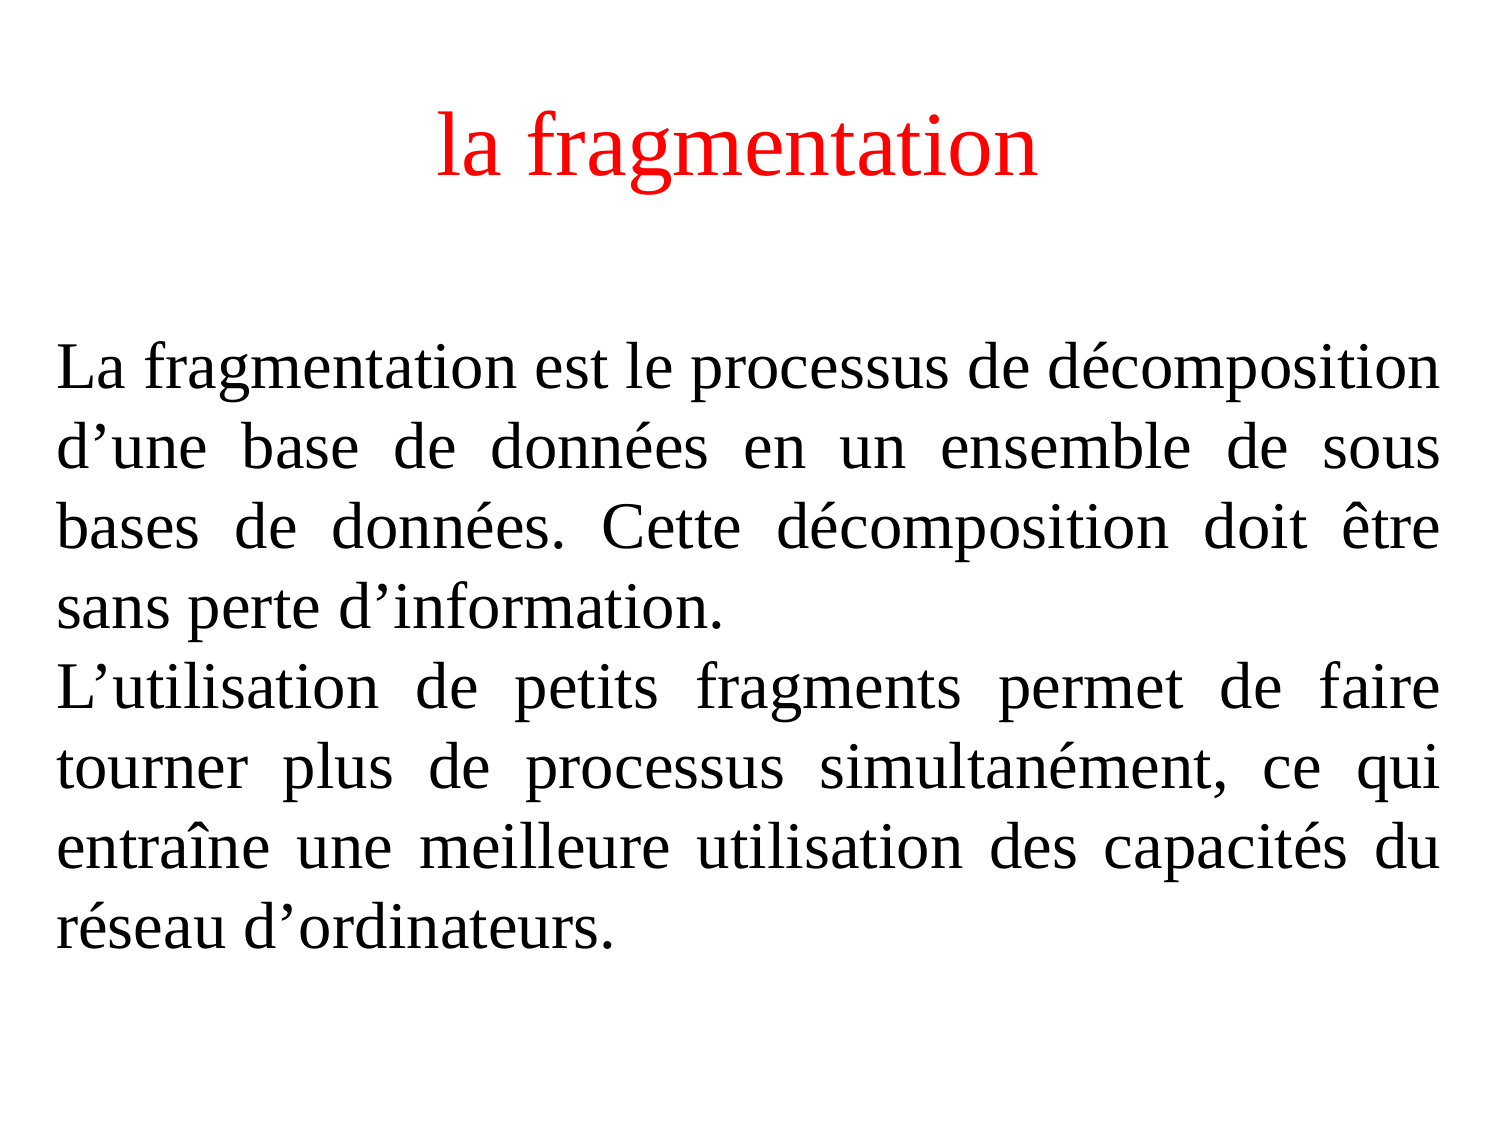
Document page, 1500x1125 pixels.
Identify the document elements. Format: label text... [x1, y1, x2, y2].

title la fragmentation [75, 45, 1425, 233]
text_box La fragmentation est le processus de décomposition d’une base de données en un ensemble de sous bases de données. Cette décomposition doit être sans perte d’information. L’utilisation de petits fragments permet de faire tourner plus de processus simultanément, ce qui entraîne une meilleure utilisation des capacités du réseau d’ordinateurs. [41, 314, 1459, 969]
